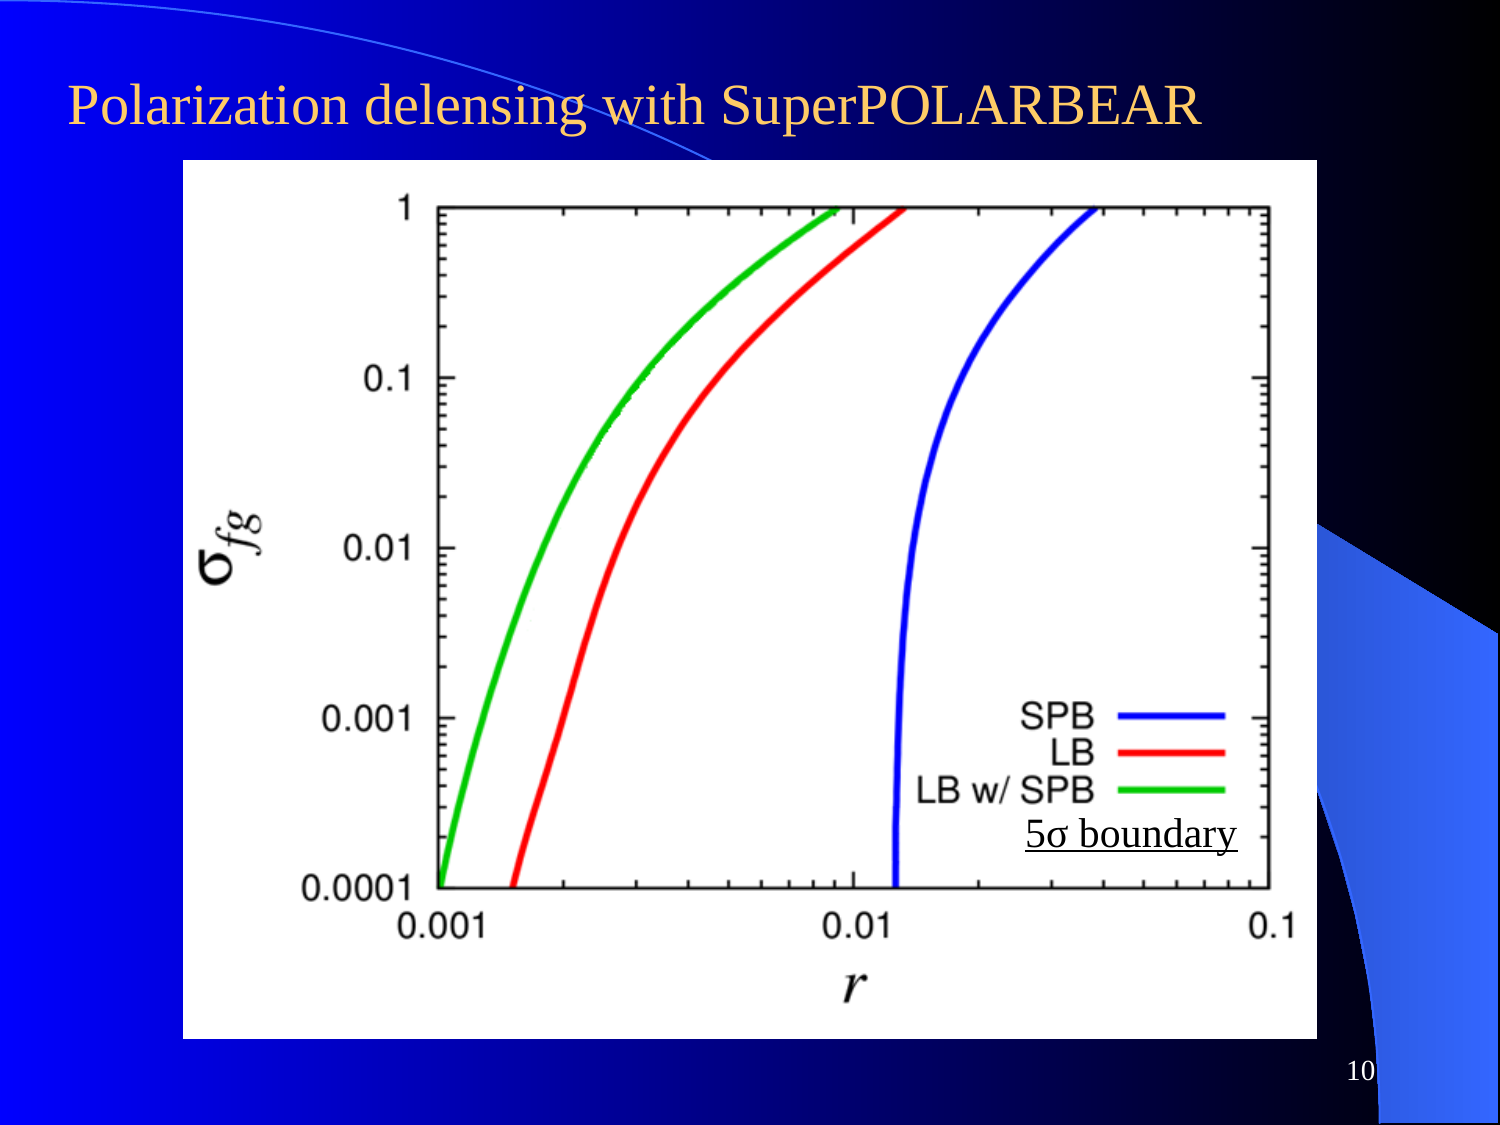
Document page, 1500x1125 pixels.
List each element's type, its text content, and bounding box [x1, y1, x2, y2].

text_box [186, 179, 1314, 1024]
slide_number 10 [1077, 1031, 1391, 1107]
text_box Polarization delensing with SuperPOLARBEAR [52, 58, 1407, 144]
picture [182, 160, 1318, 1039]
